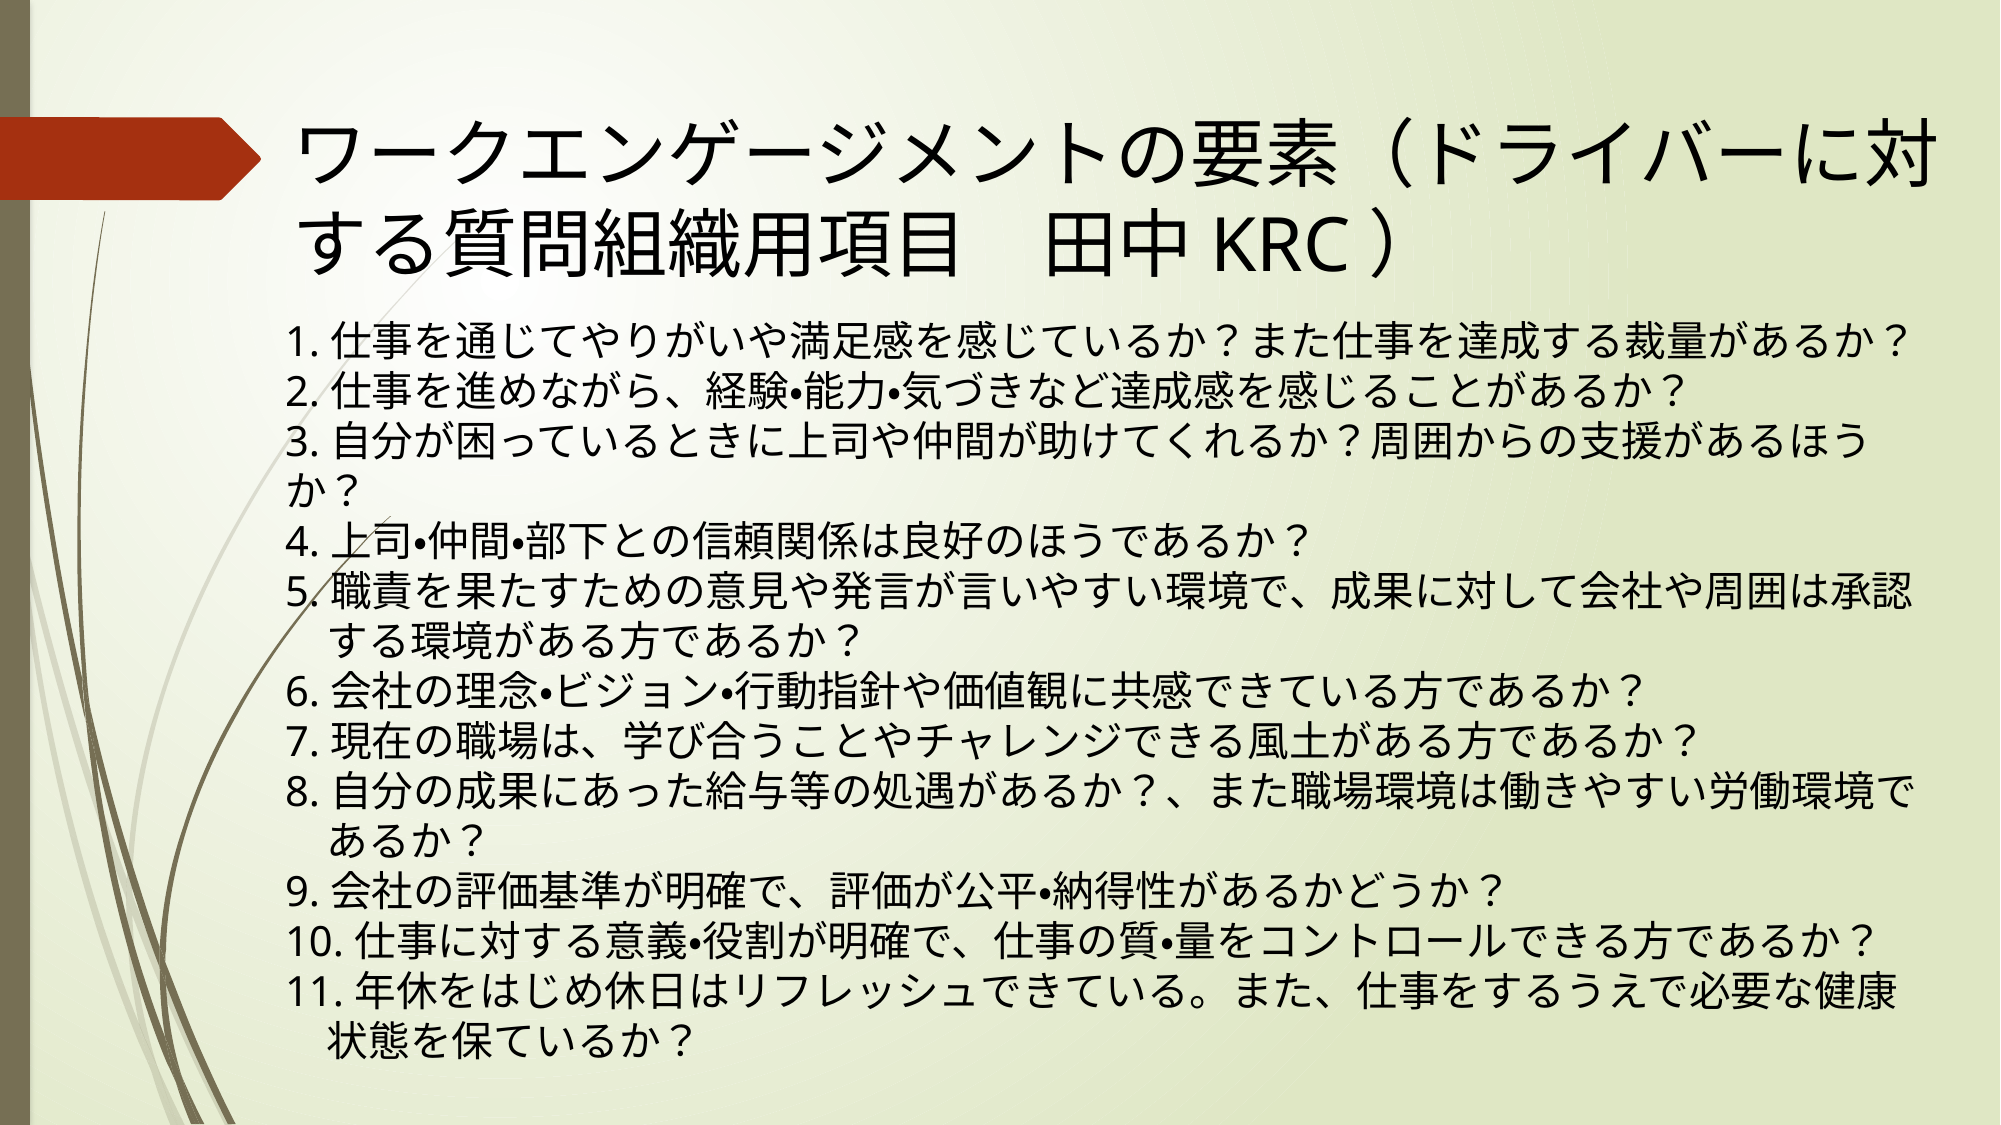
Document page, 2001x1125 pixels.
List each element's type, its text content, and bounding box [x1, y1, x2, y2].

text_box 1.仕事を通じてやりがいや満足感を感じているか？また仕事を達成する裁量があるか？ 2.仕事を進めながら、経験・能力・気づきなど達成感を感じることがあるか？ 3.自分が困っているときに上司や仲間が助けてくれるか？周囲からの支援があるほうか？ 4.上司・仲間・部下との信頼関係は良好のほうであるか？ 5.職責を果たすための意見や発言が言いやすい環境で、成果に対して会社や周囲は承認 する環境がある方であるか？ 6.会社の理念・ビジョン・行動指針や価値観に共感できている方であるか？ 7.現在の職場は、学び合うことやチャレンジできる風土がある方であるか？ 8.自分の成果にあった給与等の処遇があるか？、また職場環境は働きやすい労働環境で あるか？ 9.会社の評価基準が明確で、評価が公平・納得性があるかどうか？ 10.仕事に対する意義・役割が明確で、仕事の質・量をコントロールできる方であるか？ 11.年休をはじめ休日はリフレッシュできている。また、仕事をするうえで必要な健康 状態を保ているか？ [270, 307, 1961, 1073]
text_box ワークエンゲージメントの要素（ドライバーに対する質問組織用項目 田中KRC） [277, 98, 1961, 294]
